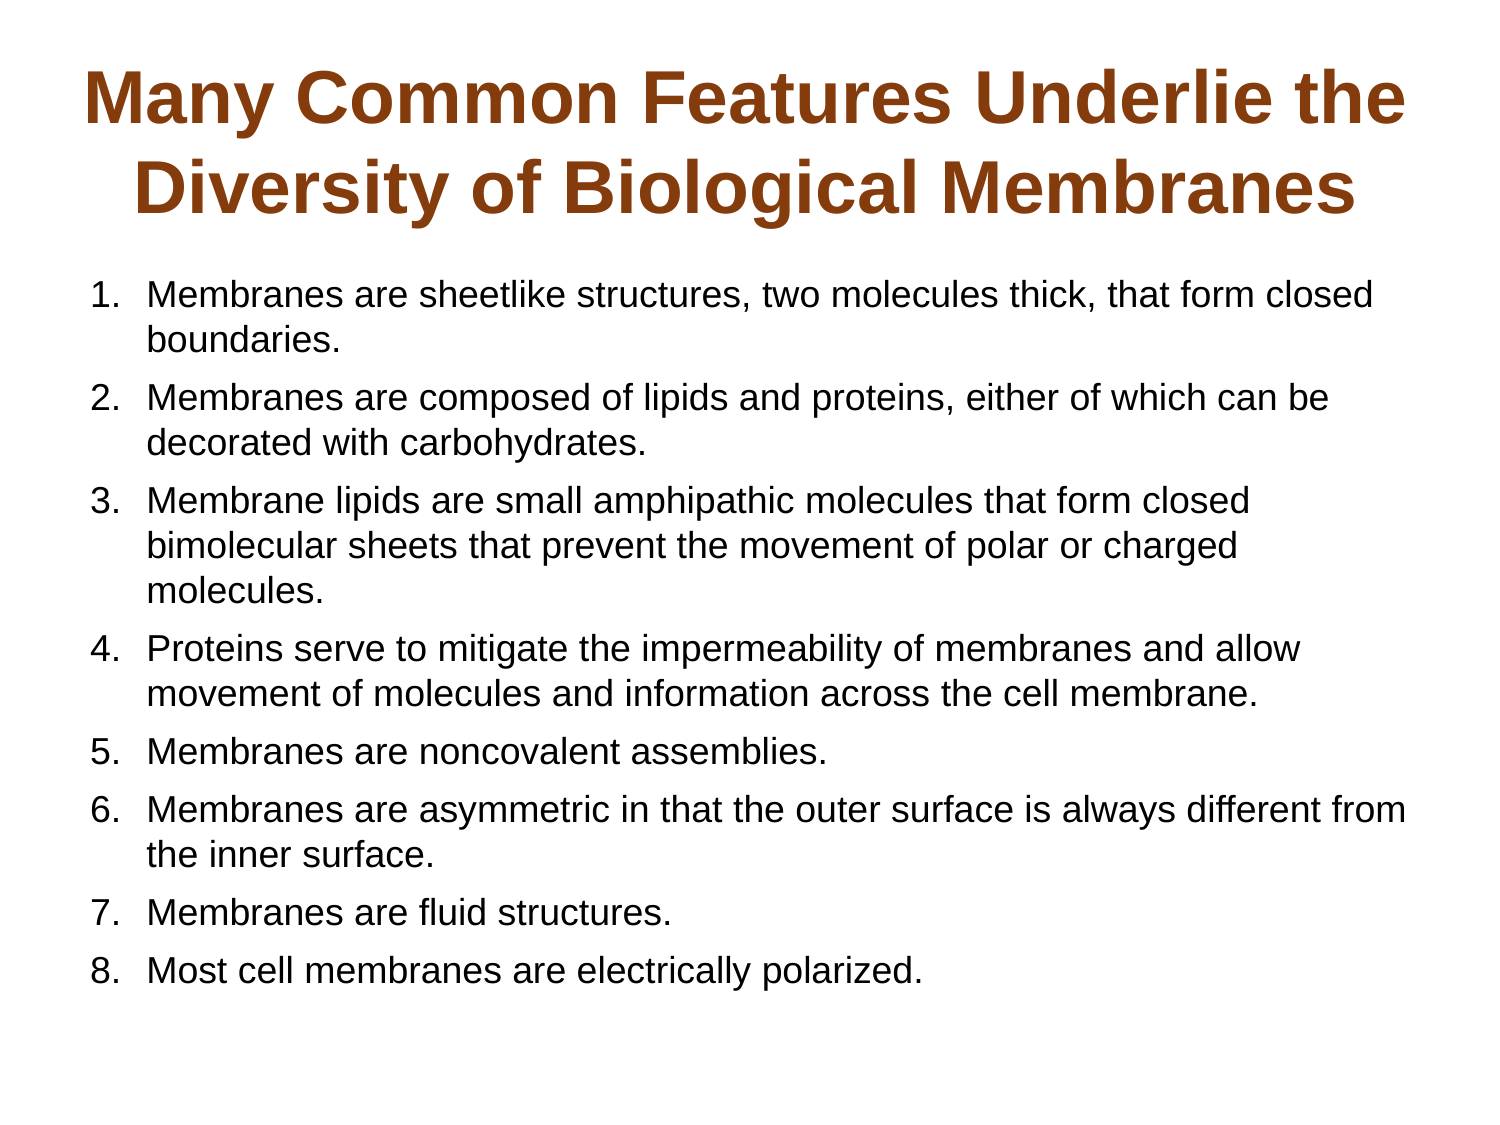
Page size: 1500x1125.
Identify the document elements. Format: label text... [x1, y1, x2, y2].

title Many Common Features Underlie the Diversity of Biological Membranes [45, 45, 1447, 233]
list Membranes are sheetlike structures, two molecules thick, that form closed boundaries. Membranes are composed of lipids and proteins, either of which can be decorated with carbohydrates. Membrane lipids are small amphipathic molecules that form closed bimolecular sheets that prevent the movement of polar or charged molecules. Proteins serve to mitigate the impermeability of membranes and allow movement of molecules and information across the cell membrane. Membranes are noncovalent assemblies. Membranes are asymmetric in that the outer surface is always different from the inner surface. Membranes are fluid structures. Most cell membranes are electrically polarized. [75, 262, 1425, 1005]
